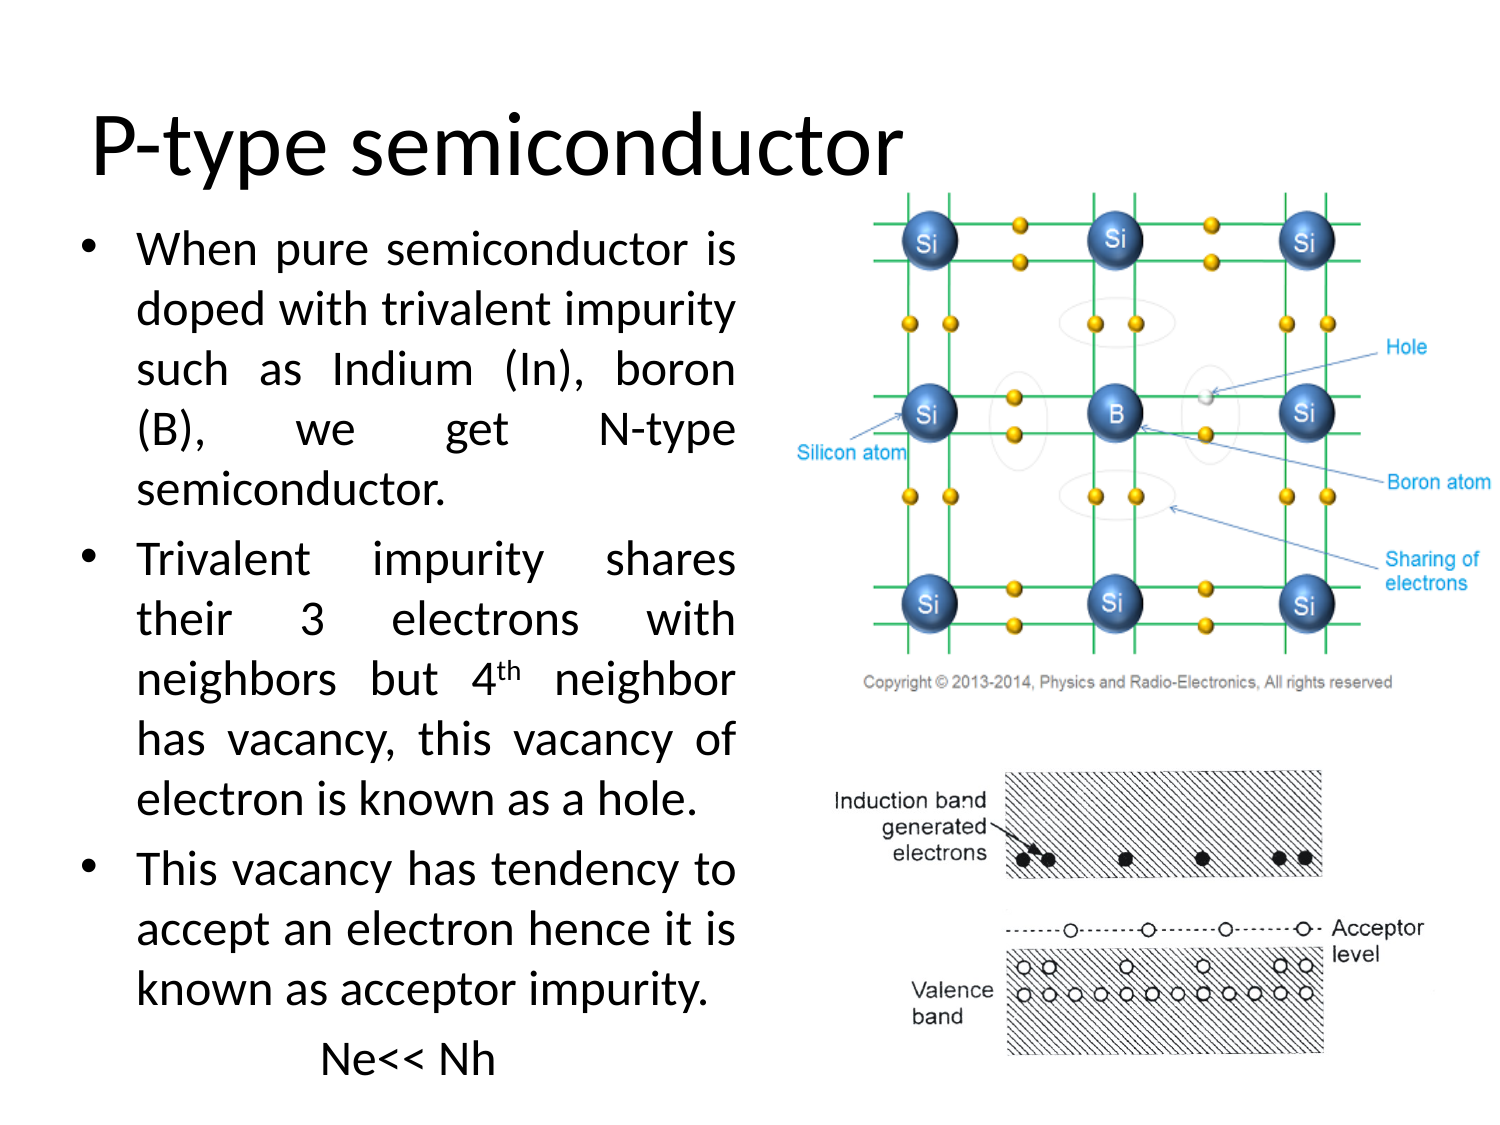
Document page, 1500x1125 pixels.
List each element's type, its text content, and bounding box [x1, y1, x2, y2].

title P-type semiconductor [75, 45, 1425, 233]
list When pure semiconductor is doped with trivalent impurity such as Indium (In), boron (B), we get N-type semiconductor. Trivalent impurity shares their 3 electrons with neighbors but 4th neighbor has vacancy, this vacancy of electron is known as a hole. This vacancy has tendency to accept an electron hence it is known as acceptor impurity. Ne<< Nh [64, 208, 752, 951]
picture [790, 184, 1500, 693]
picture [820, 751, 1449, 1059]
